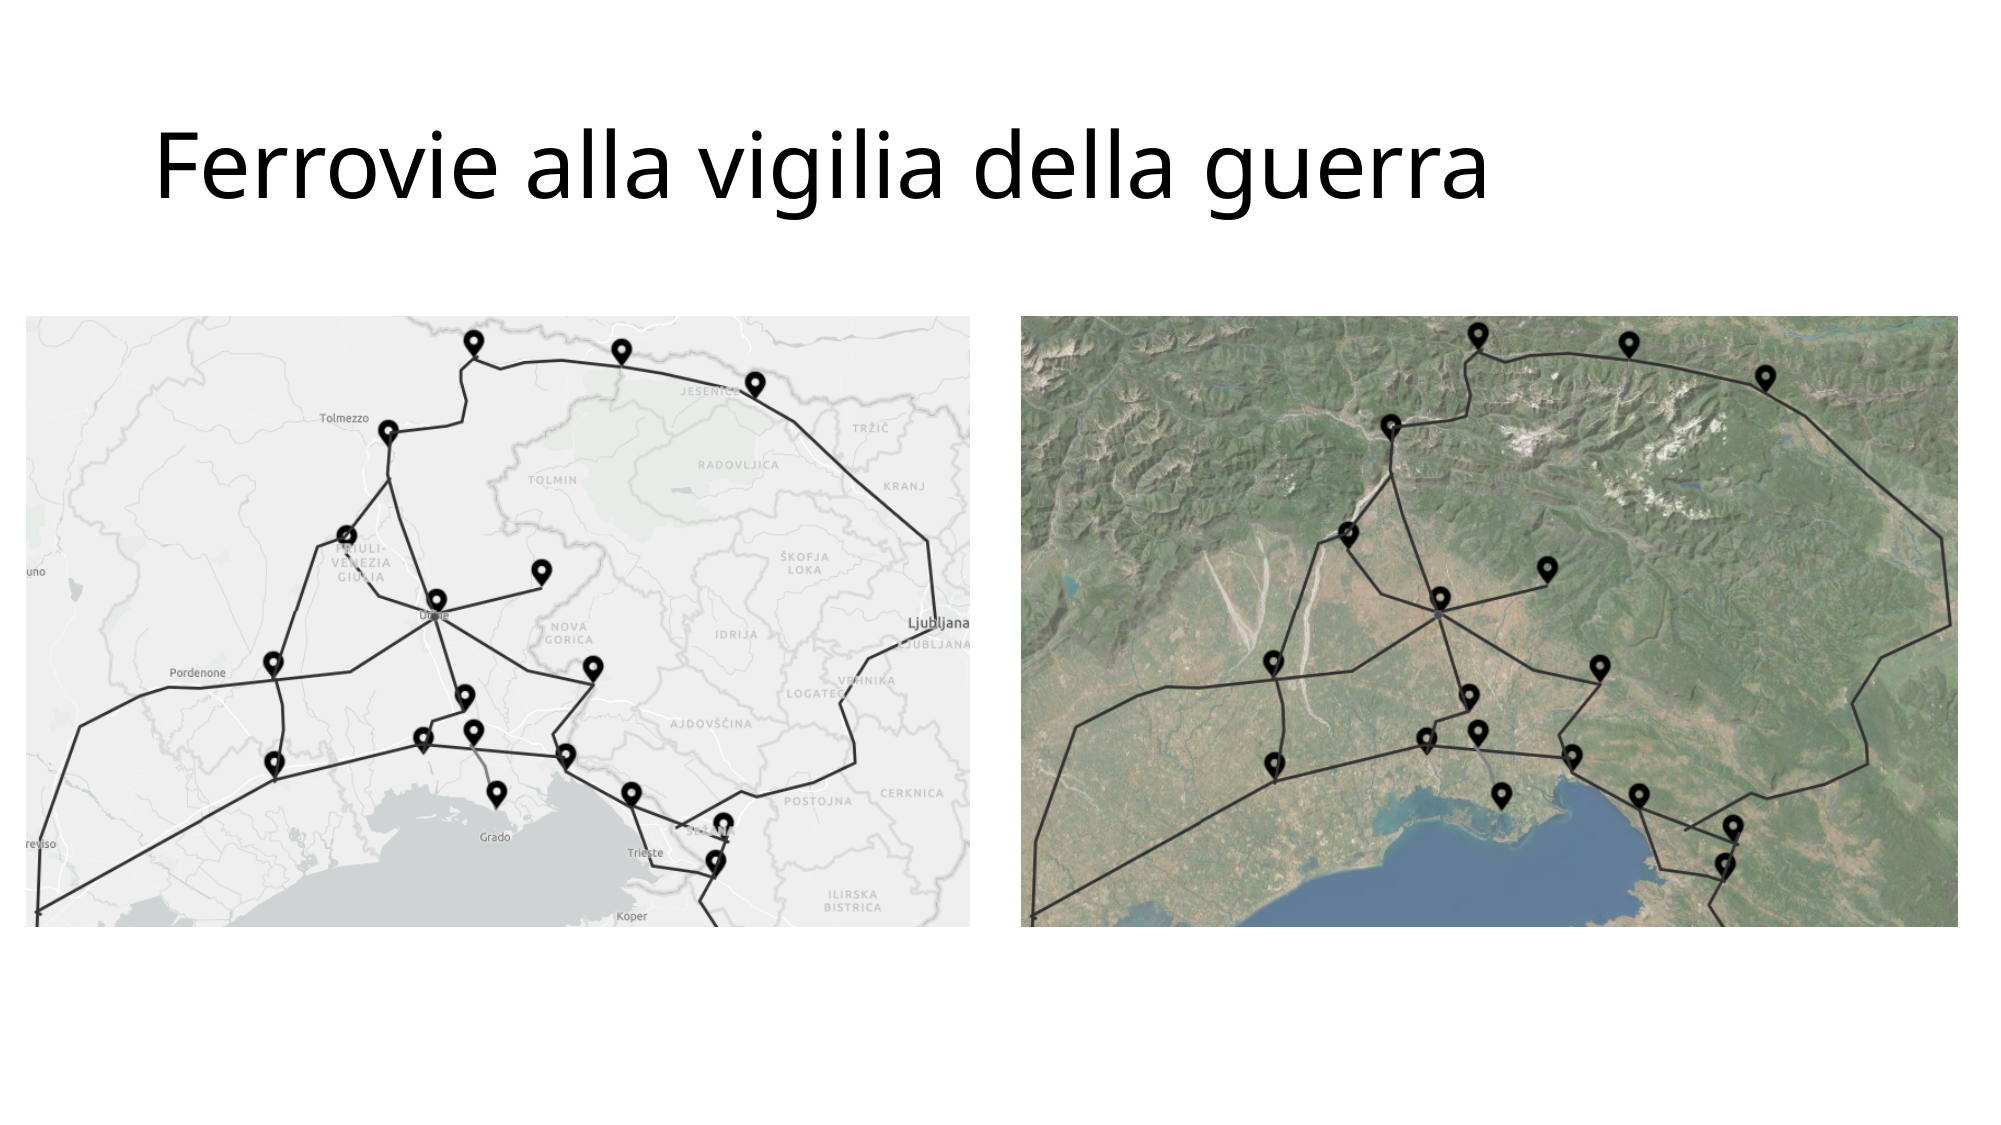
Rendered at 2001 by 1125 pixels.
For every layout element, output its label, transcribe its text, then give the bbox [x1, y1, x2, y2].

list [1021, 316, 1958, 927]
title Ferrovie alla vigilia della guerra [137, 59, 1863, 278]
picture [26, 316, 970, 927]
